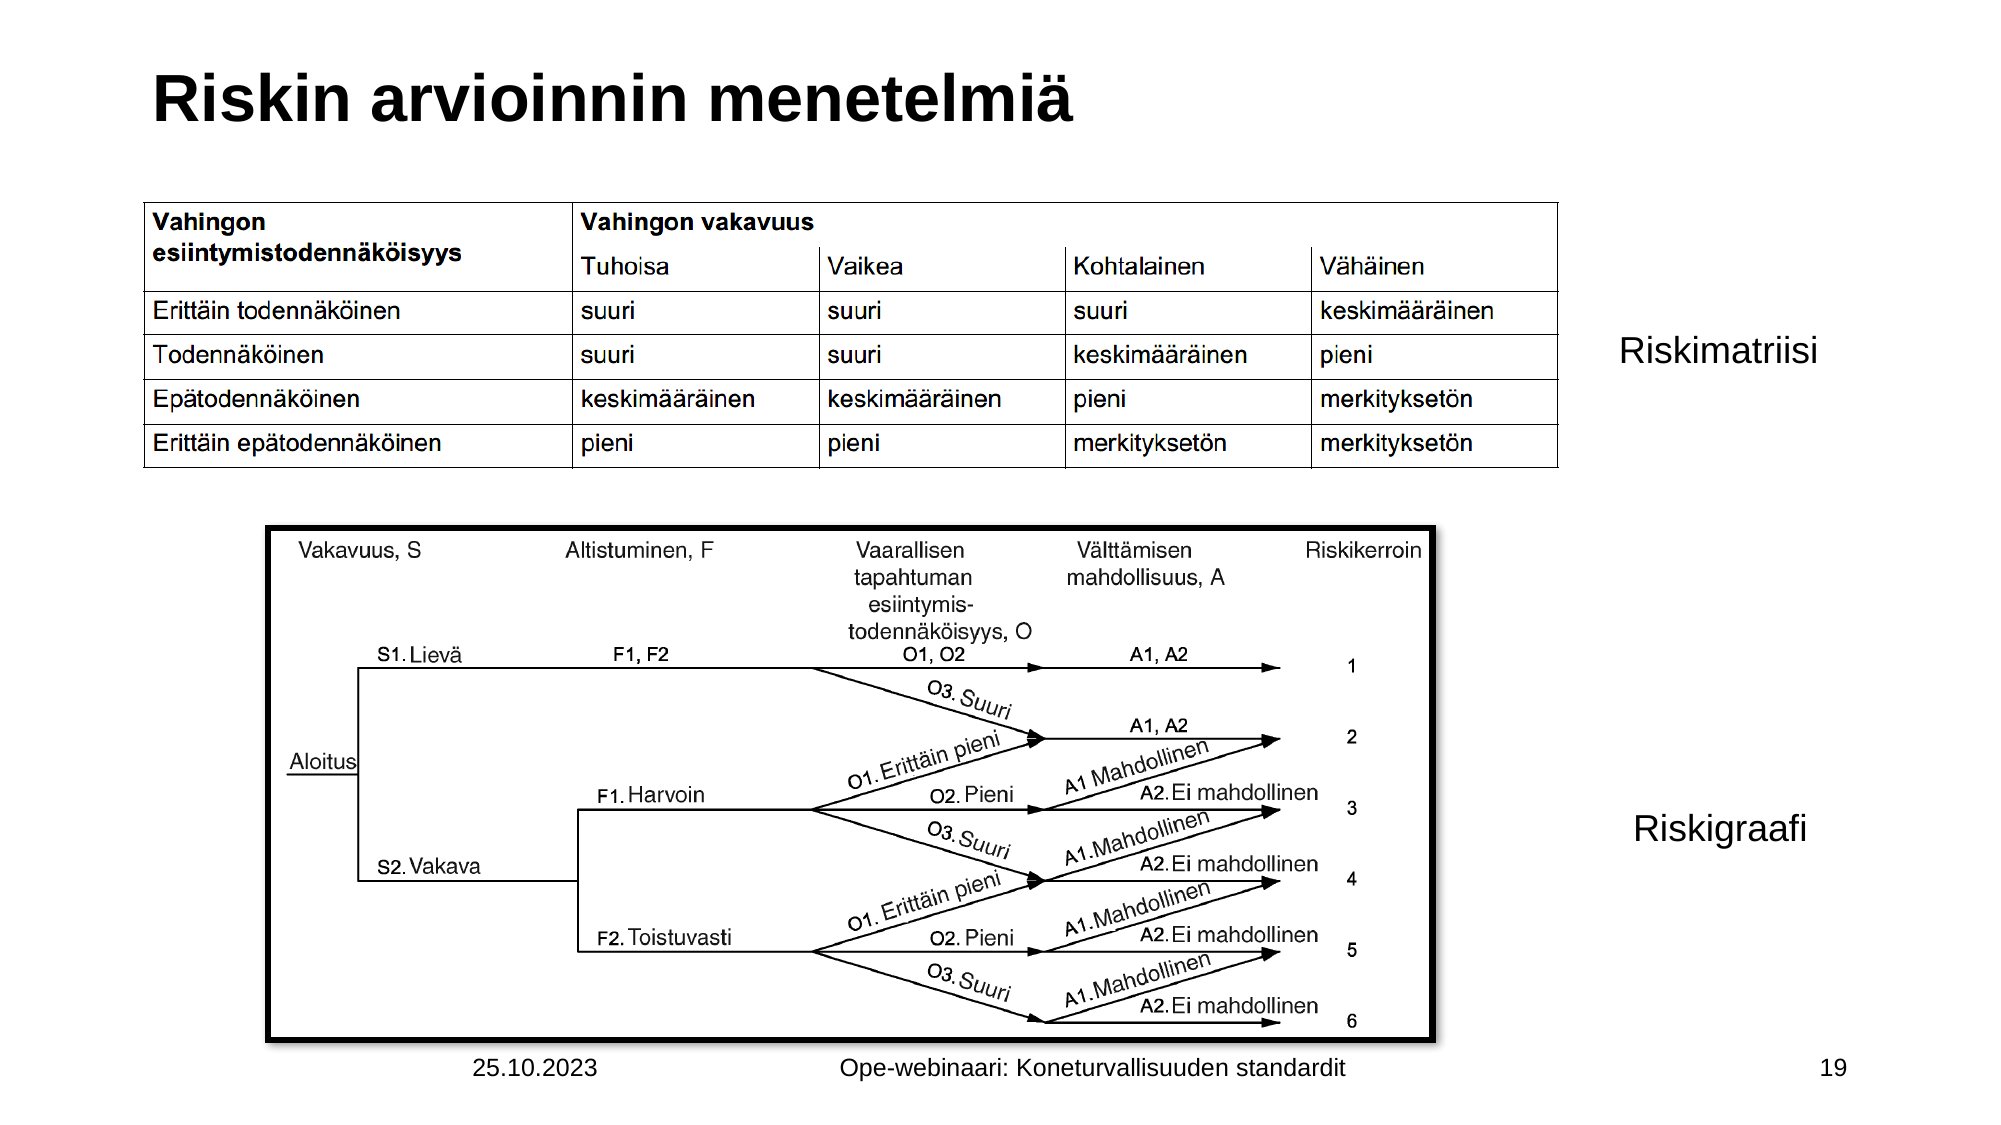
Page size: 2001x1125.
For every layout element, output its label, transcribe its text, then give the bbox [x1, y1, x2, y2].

picture [137, 193, 1564, 472]
title Riskin arvioinnin menetelmiä [137, 59, 1863, 141]
footer Ope-webinaari: Koneturvallisuuden standardit [740, 1036, 1447, 1097]
text_box Riskimatriisi [1604, 318, 2000, 379]
picture [271, 530, 1430, 1037]
slide_number 19 [1461, 1036, 1863, 1097]
text_box Riskigraafi [1618, 796, 2000, 857]
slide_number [457, 1052, 703, 1097]
